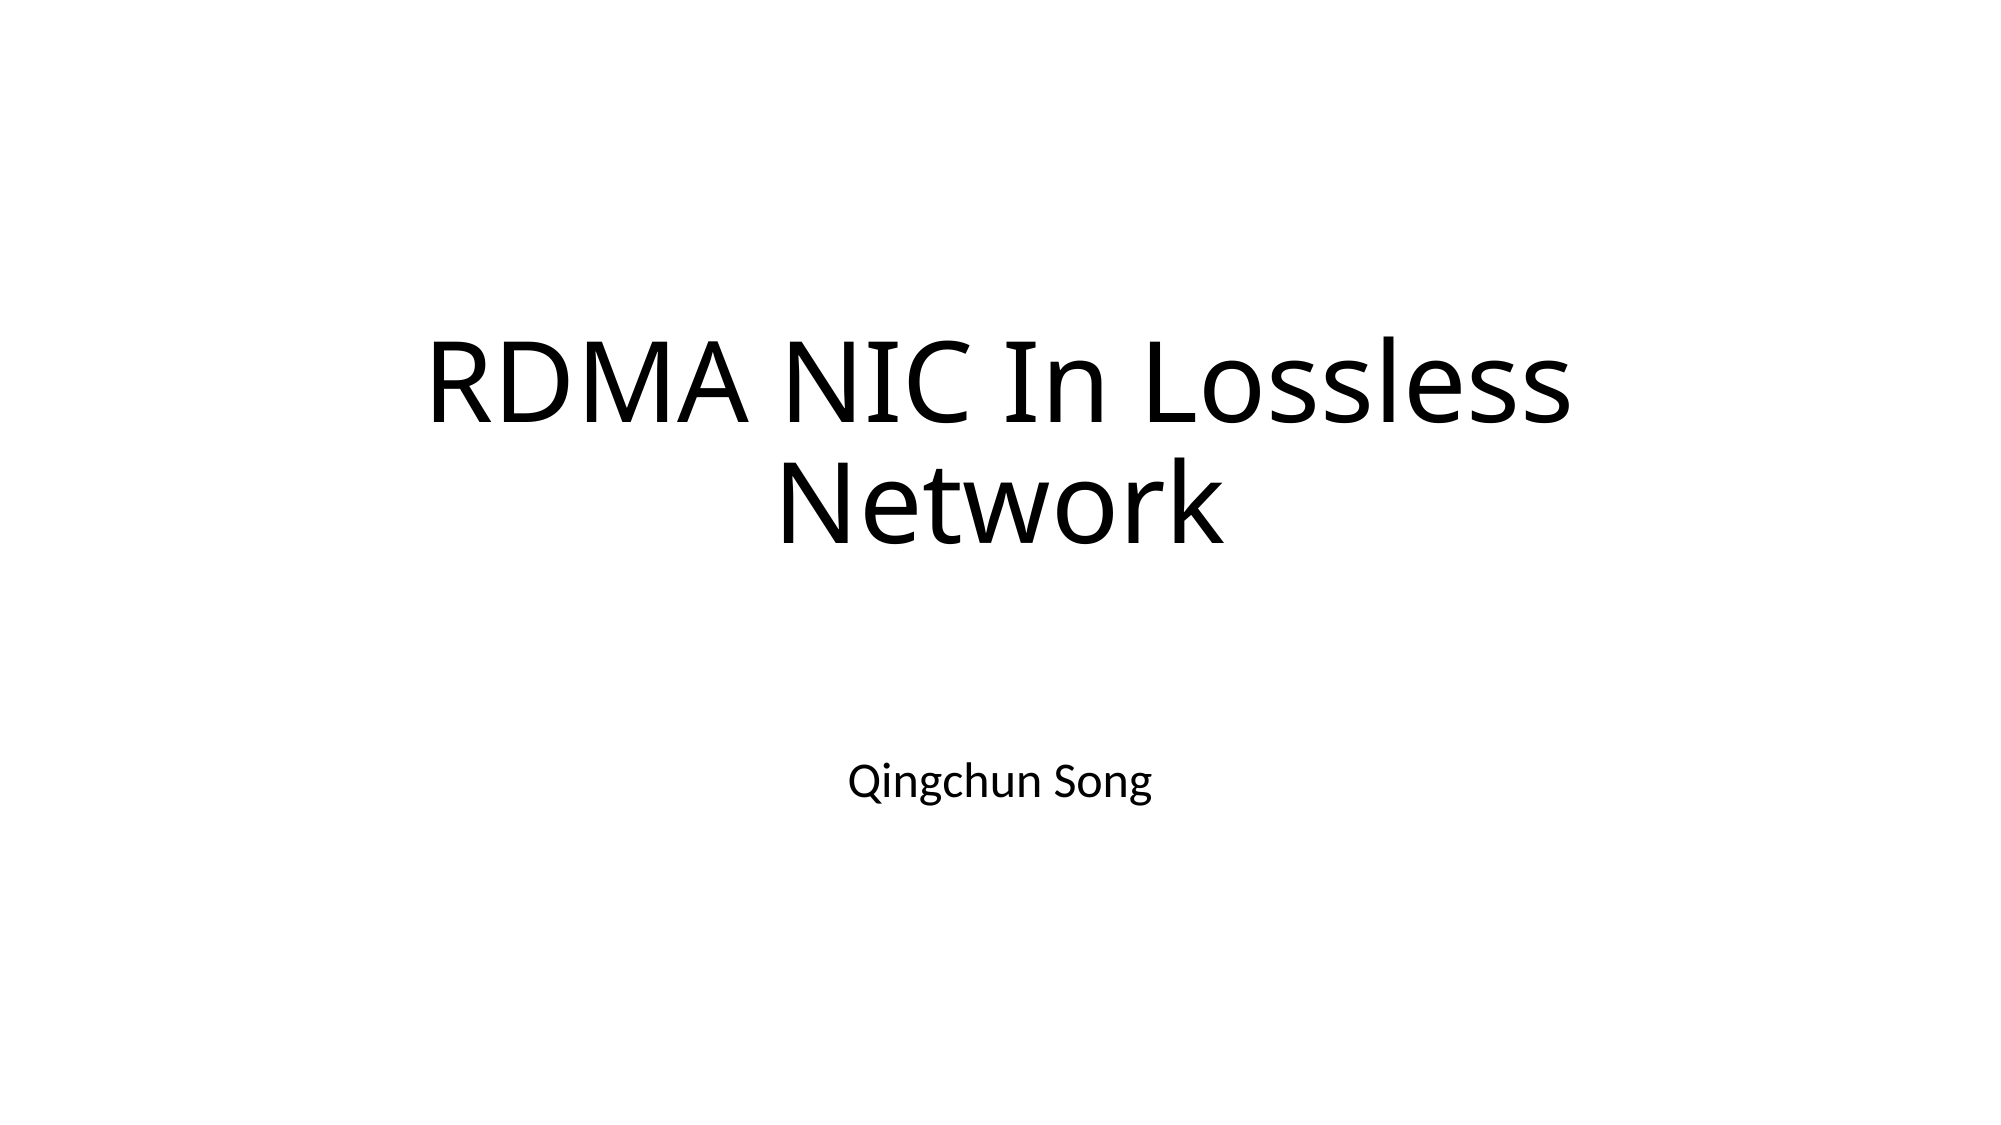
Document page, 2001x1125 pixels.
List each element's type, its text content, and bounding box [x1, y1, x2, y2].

subtitle Qingchun Song [249, 590, 1750, 863]
title RDMA NIC In Lossless Network [249, 184, 1750, 576]
